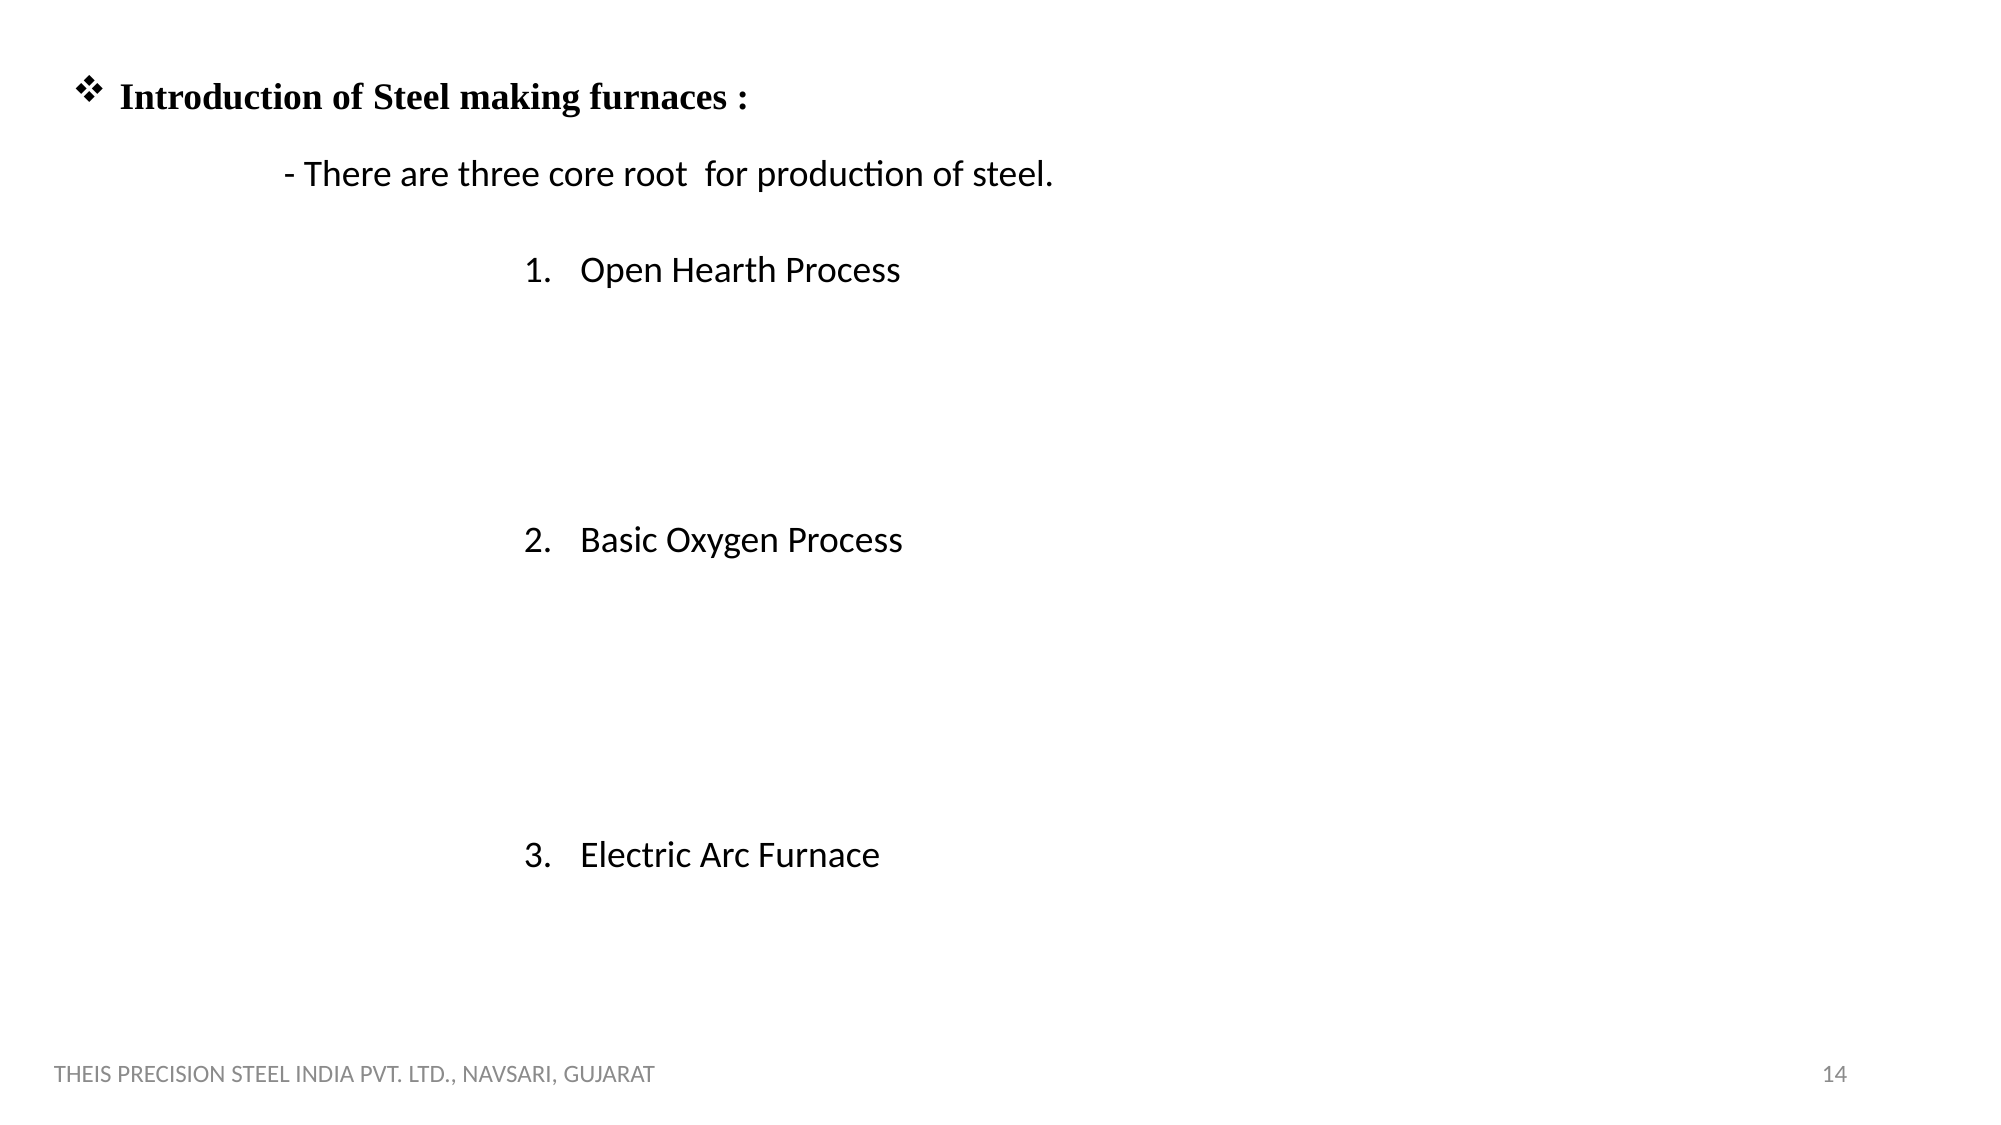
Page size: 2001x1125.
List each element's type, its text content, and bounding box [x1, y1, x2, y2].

text_box Open Hearth Process Basic Oxygen Process Electric Arc Furnace [509, 237, 1523, 882]
text_box Introduction of Steel making furnaces : [57, 64, 1047, 124]
slide_number 14 [1412, 1042, 1863, 1103]
text_box - There are three core root for production of steel. [269, 141, 1283, 202]
footer THEIS PRECISION STEEL INDIA PVT. LTD., NAVSARI, GUJARAT [17, 1042, 693, 1103]
